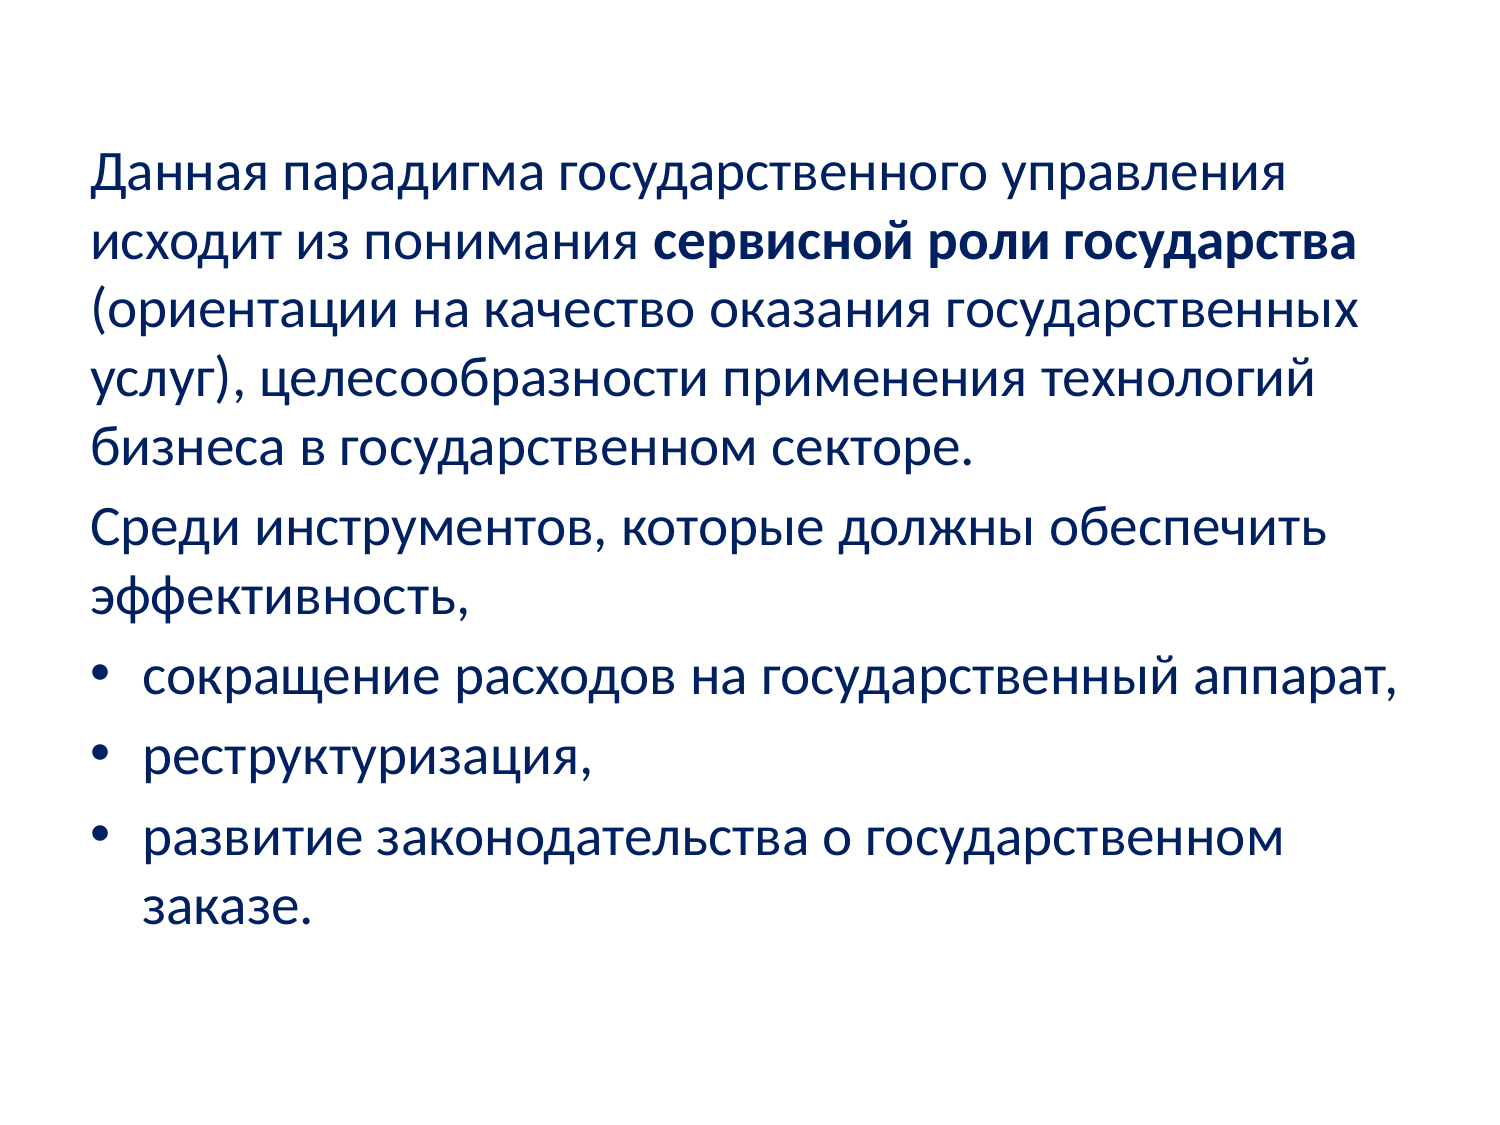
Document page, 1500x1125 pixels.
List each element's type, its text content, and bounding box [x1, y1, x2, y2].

list Данная парадигма государственного управления исходит из понимания сервисной роли государства (ориентации на качество оказания государственных услуг), целесообразности применения технологий бизнеса в государственном секторе. Среди инструментов, которые должны обеспечить эффективность, сокращение расходов на государственный аппарат, реструктуризация, развитие законодательства о государственном заказе. [75, 125, 1425, 1047]
